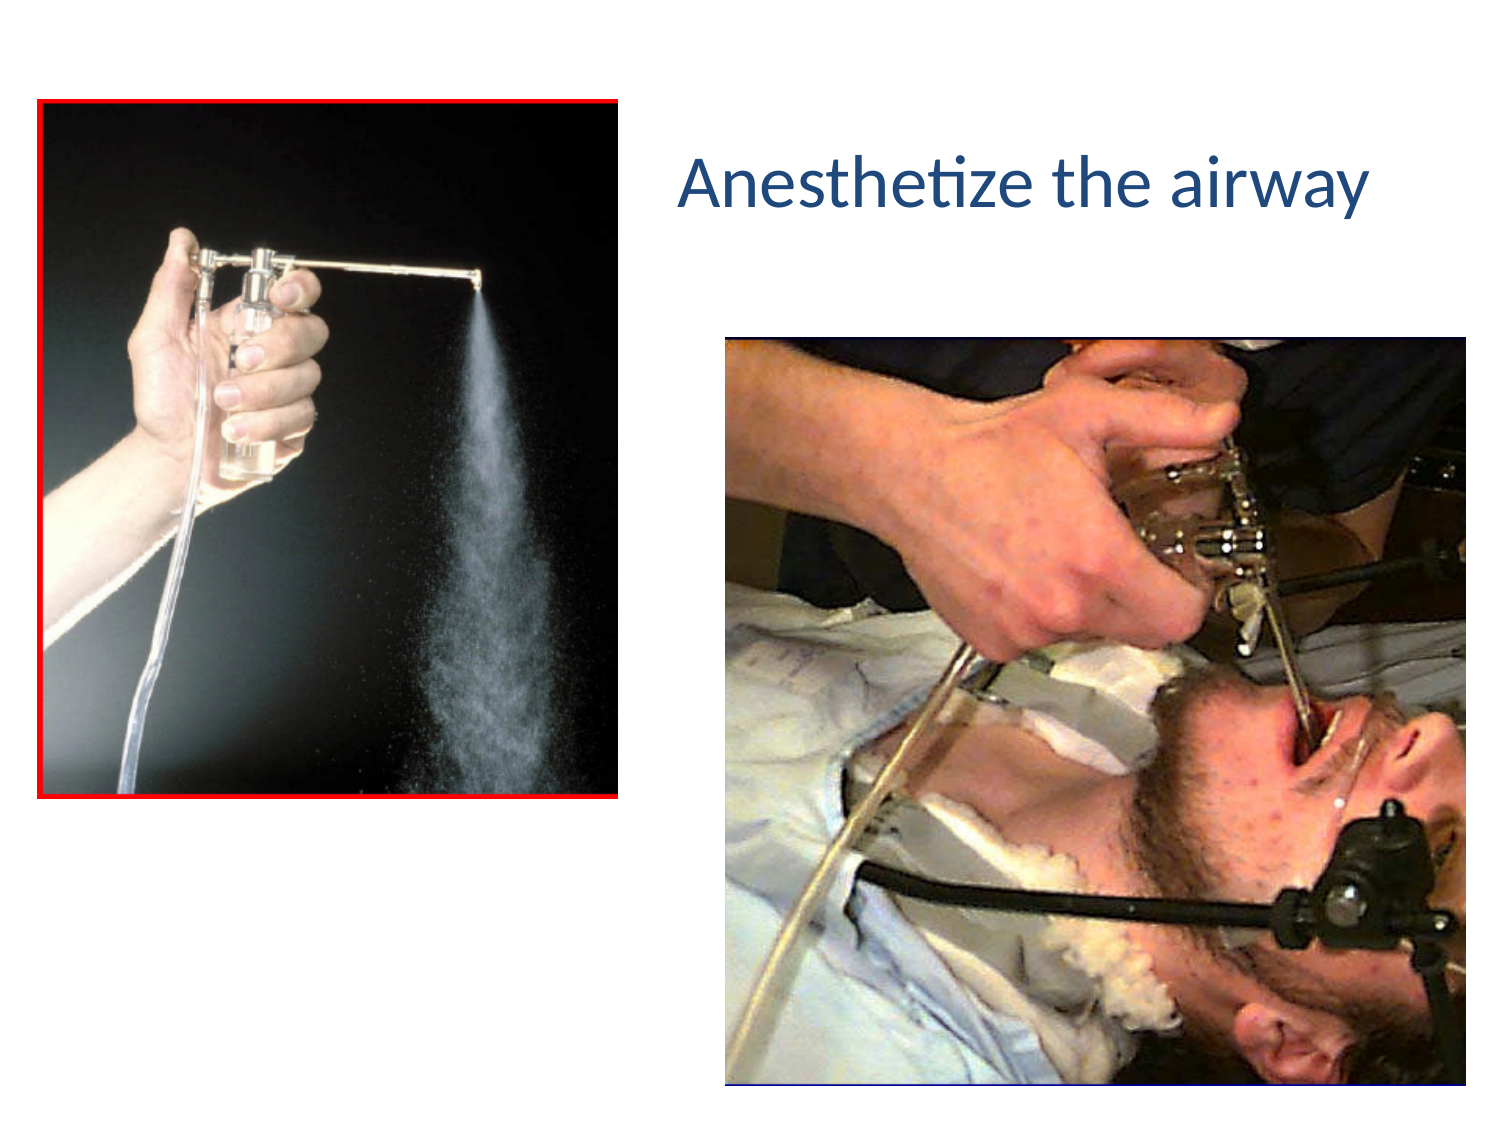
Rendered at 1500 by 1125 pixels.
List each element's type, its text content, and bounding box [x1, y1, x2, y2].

picture [724, 337, 1466, 1087]
text_box Anesthetize the airway [662, 124, 1425, 230]
picture [37, 99, 618, 799]
